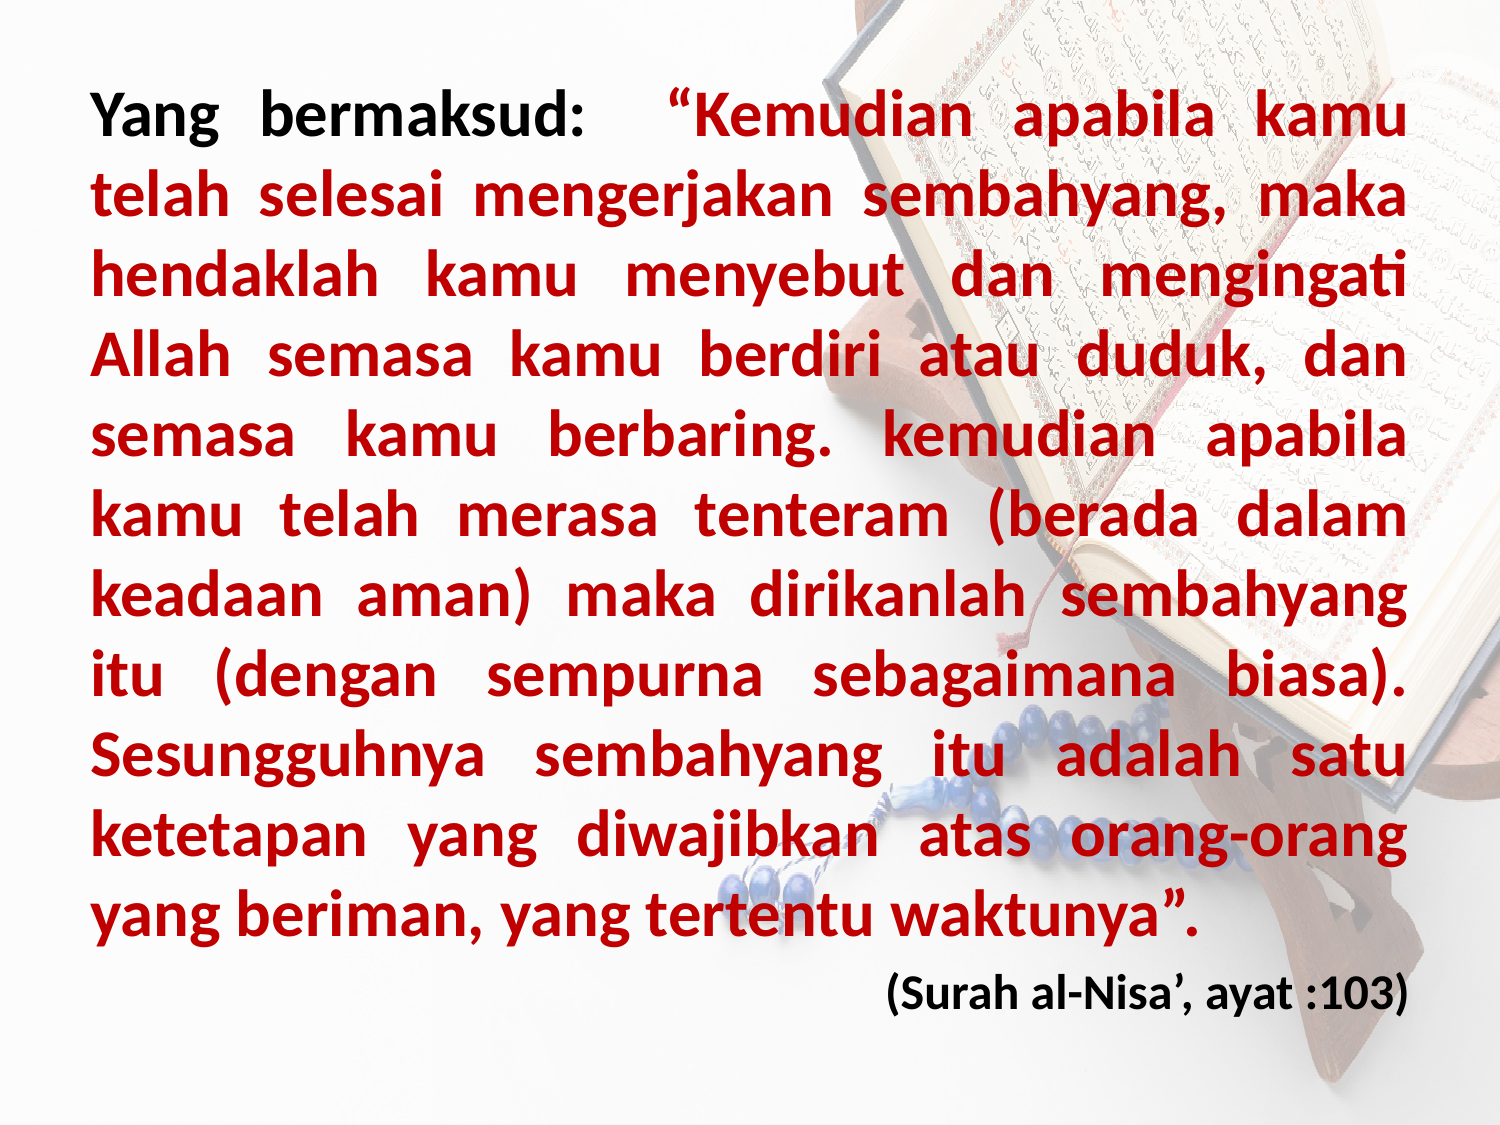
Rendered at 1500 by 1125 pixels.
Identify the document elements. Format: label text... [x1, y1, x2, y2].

list Yang bermaksud: “Kemudian apabila kamu telah selesai mengerjakan sembahyang, maka hendaklah kamu menyebut dan mengingati Allah semasa kamu berdiri atau duduk, dan semasa kamu berbaring. kemudian apabila kamu telah merasa tenteram (berada dalam keadaan aman) maka dirikanlah sembahyang itu (dengan sempurna sebagaimana biasa). Sesungguhnya sembahyang itu adalah satu ketetapan yang diwajibkan atas orang-orang yang beriman, yang tertentu waktunya”. (Surah al-Nisa’, ayat :103) [75, 62, 1425, 1028]
